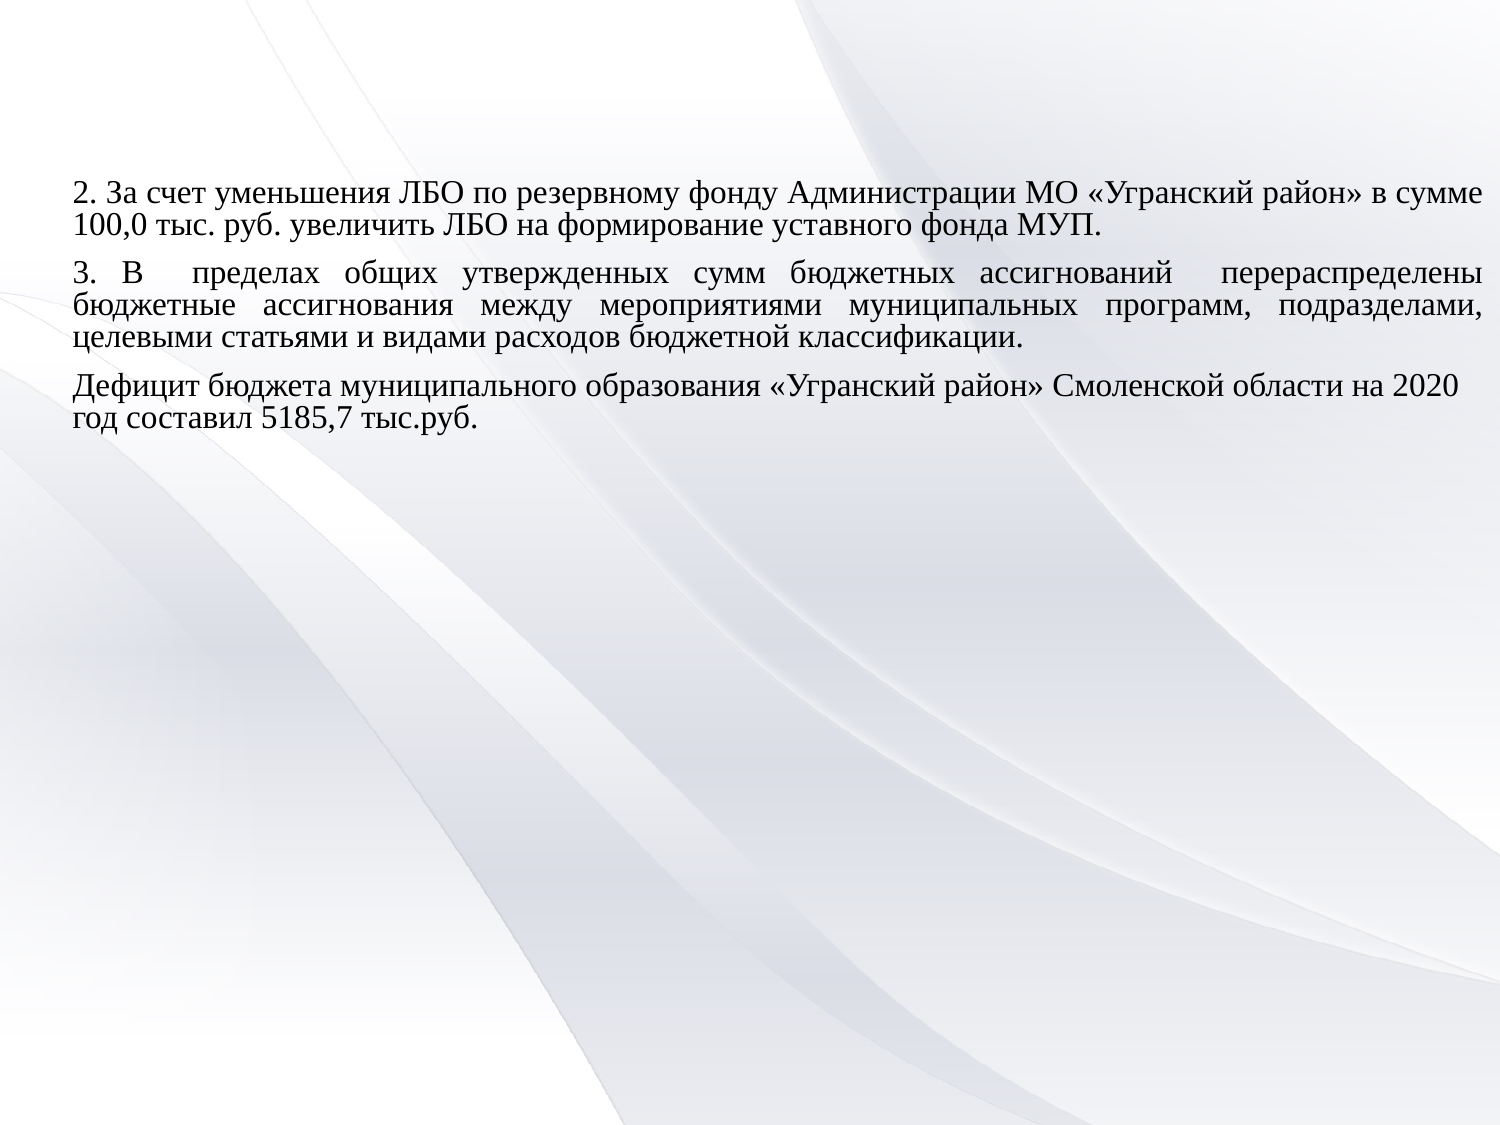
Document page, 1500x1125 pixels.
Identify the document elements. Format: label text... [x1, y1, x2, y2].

picture [0, 0, 1500, 1125]
text_box 2. За счет уменьшения ЛБО по резервному фонду Администрации МО «Угранский район» в сумме 100,0 тыс. руб. увеличить ЛБО на формирование уставного фонда МУП. 3. В пределах общих утвержденных сумм бюджетных ассигнований перераспределены бюджетные ассигнования между мероприятиями муниципальных программ, подразделами, целевыми статьями и видами расходов бюджетной классификации. Дефицит бюджета муниципального образования «Угранский район» Смоленской области на 2020 год составил 5185,7 тыс.руб. [57, 170, 1500, 442]
